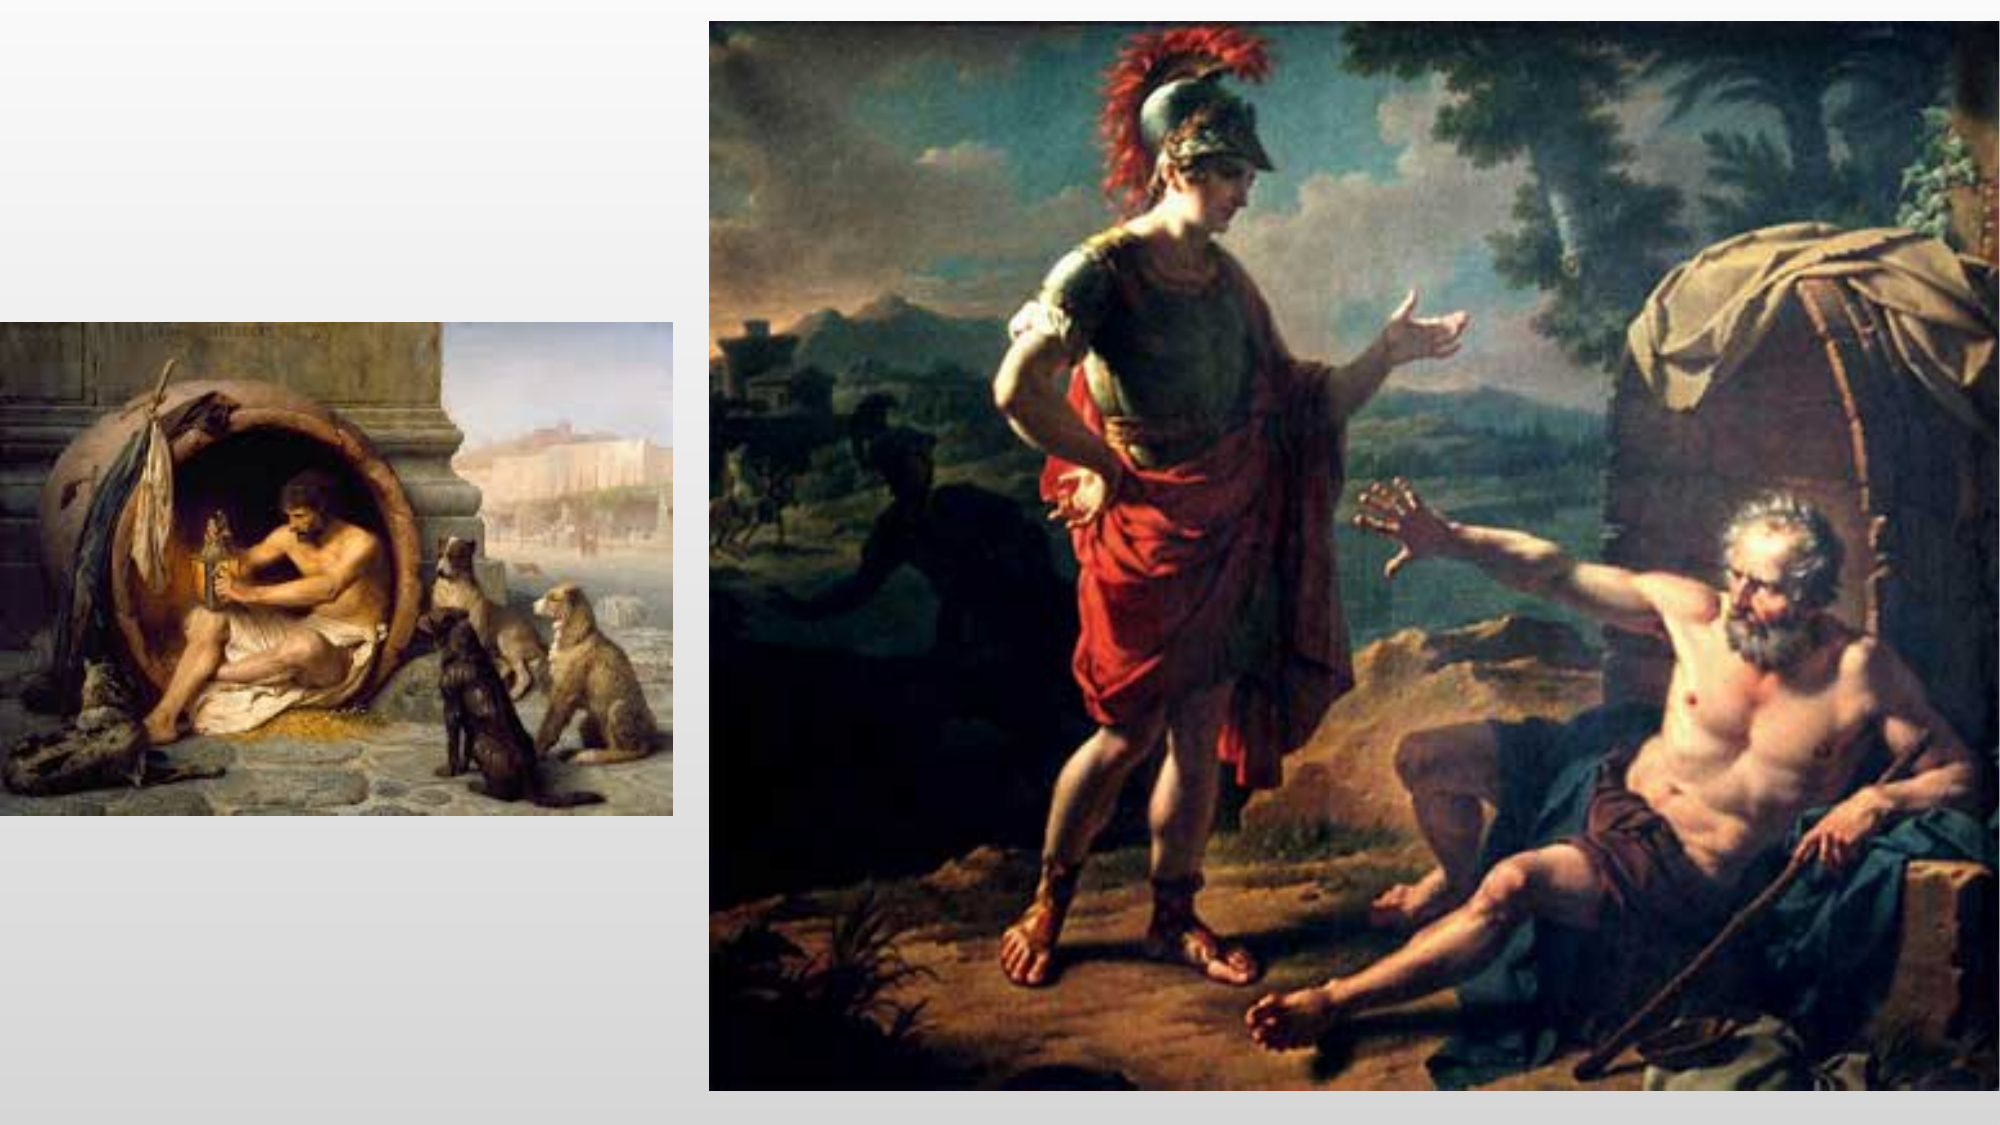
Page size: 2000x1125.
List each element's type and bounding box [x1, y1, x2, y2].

picture [709, 21, 2000, 1091]
picture [0, 322, 673, 816]
